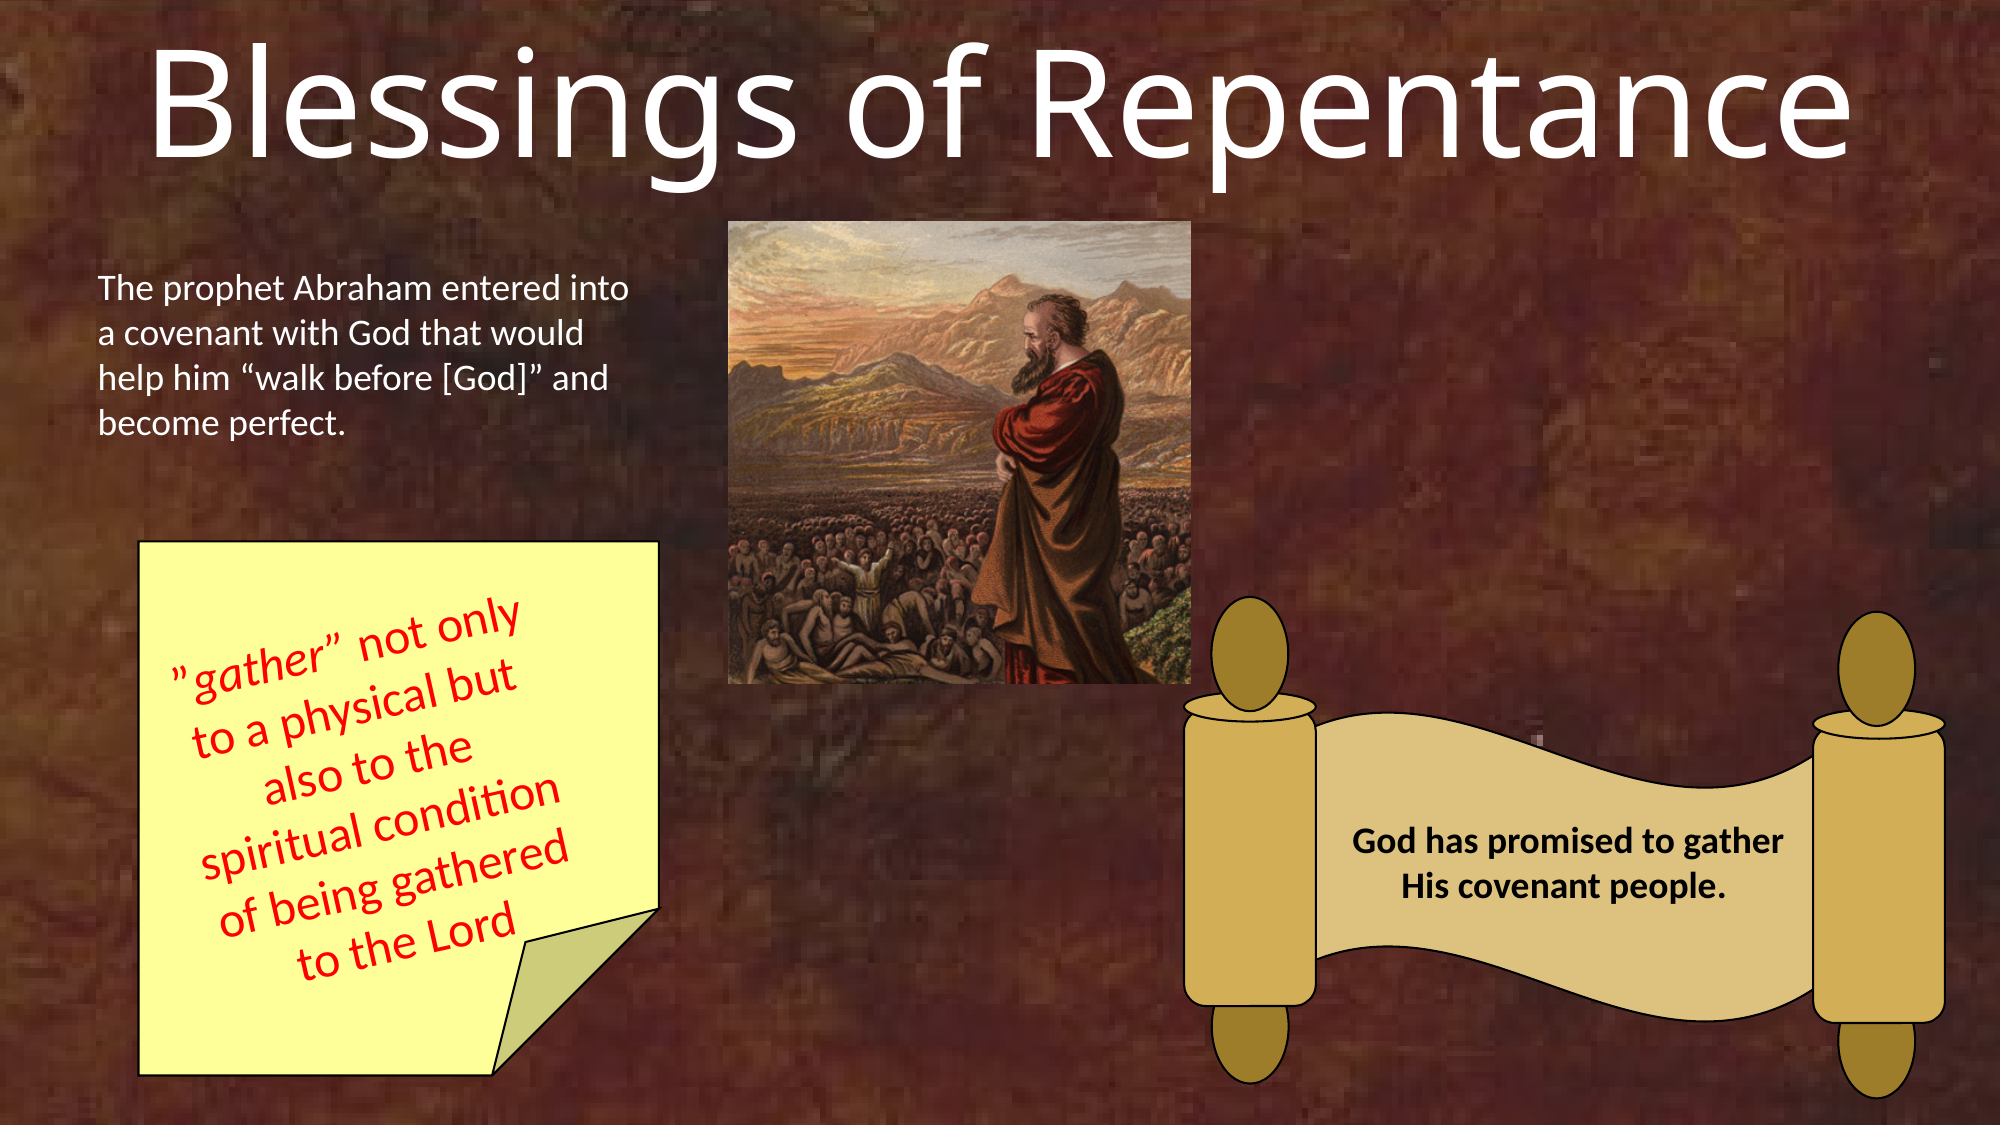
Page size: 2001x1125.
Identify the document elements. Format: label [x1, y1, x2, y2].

picture [0, 0, 2000, 1125]
text_box [138, 541, 659, 1076]
text_box [1183, 596, 1945, 1099]
